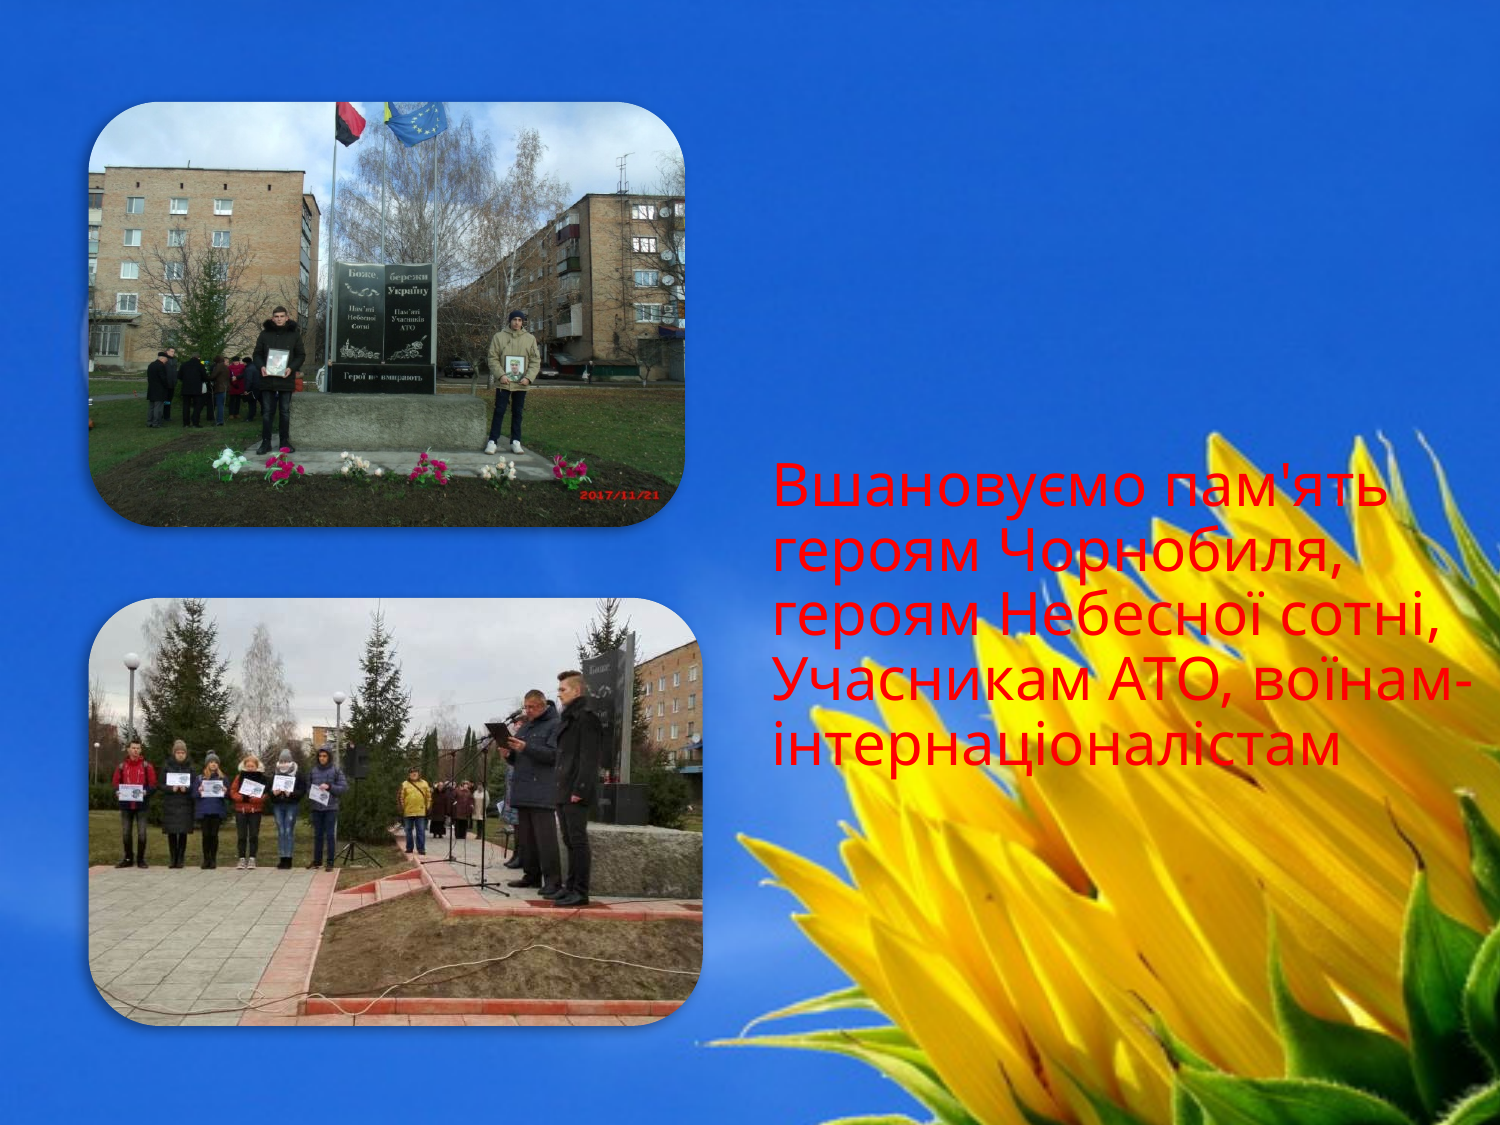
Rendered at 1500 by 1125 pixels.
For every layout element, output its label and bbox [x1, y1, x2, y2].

list [88, 101, 686, 528]
picture [0, 0, 1500, 1125]
